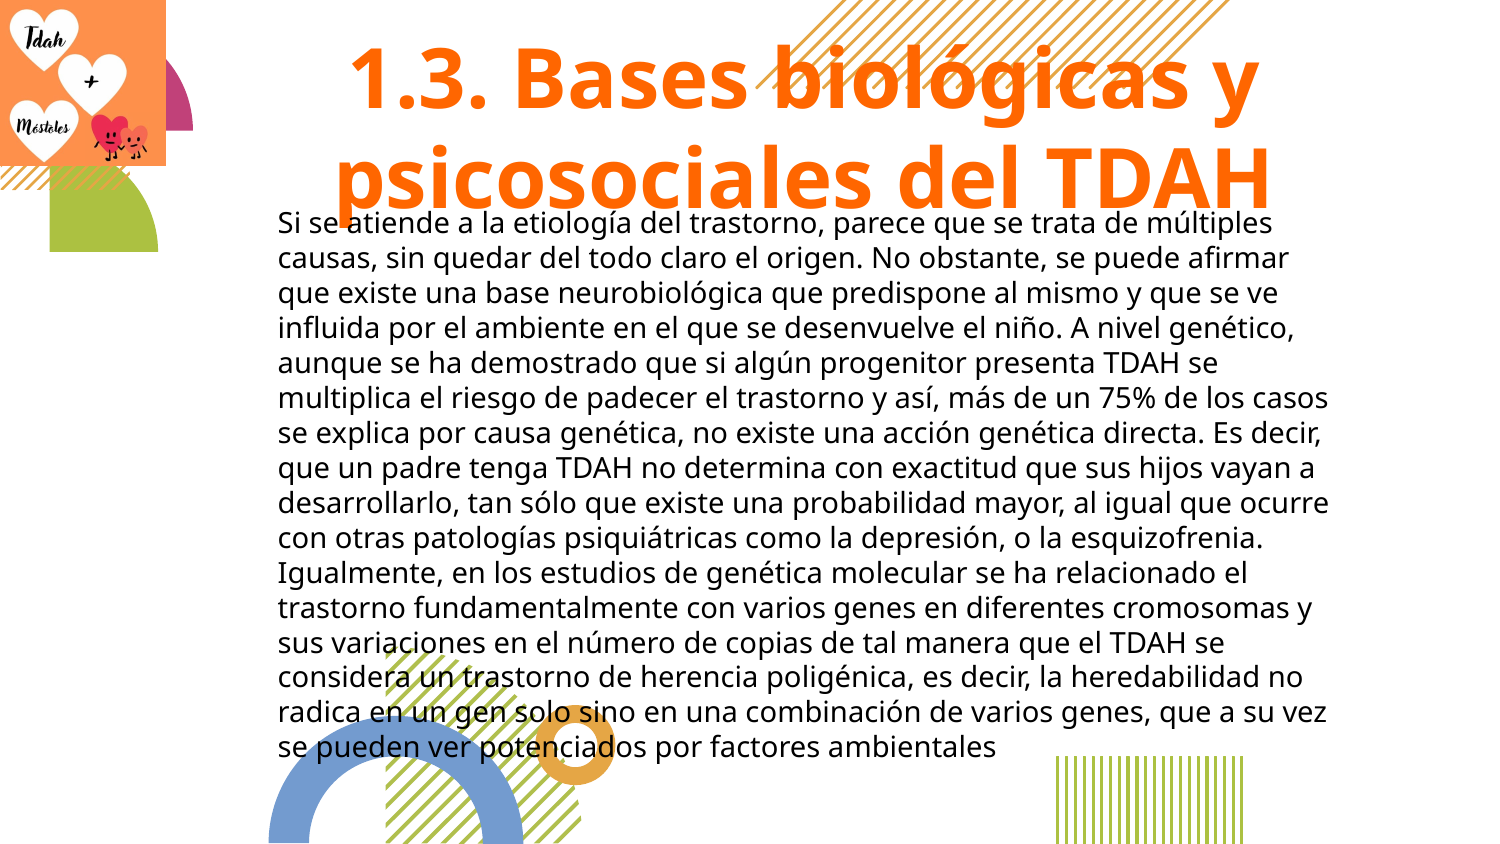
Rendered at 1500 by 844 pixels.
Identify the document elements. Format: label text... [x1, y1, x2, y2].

text_box 1.3. Bases biológicas y psicosociales del TDAH [219, 18, 1389, 233]
text_box Si se atiende a la etiología del trastorno, parece que se trata de múltiples causas, sin quedar del todo claro el origen. No obstante, se puede afirmar que existe una base neurobiológica que predispone al mismo y que se ve influida por el ambiente en el que se desenvuelve el niño. A nivel genético, aunque se ha demostrado que si algún progenitor presenta TDAH se multiplica el riesgo de padecer el trastorno y así, más de un 75% de los casos se explica por causa genética, no existe una acción genética directa. Es decir, que un padre tenga TDAH no determina con exactitud que sus hijos vayan a desarrollarlo, tan sólo que existe una probabilidad mayor, al igual que ocurre con otras patologías psiquiátricas como la depresión, o la esquizofrenia. Igualmente, en los estudios de genética molecular se ha relacionado el trastorno fundamentalmente con varios genes en diferentes cromosomas y sus variaciones en el número de copias de tal manera que el TDAH se considera un trastorno de herencia poligénica, es decir, la heredabilidad no radica en un gen solo sino en una combinación de varios genes, que a su vez se pueden ver potenciados por factores ambientales [262, 196, 1346, 772]
picture [0, 0, 167, 167]
